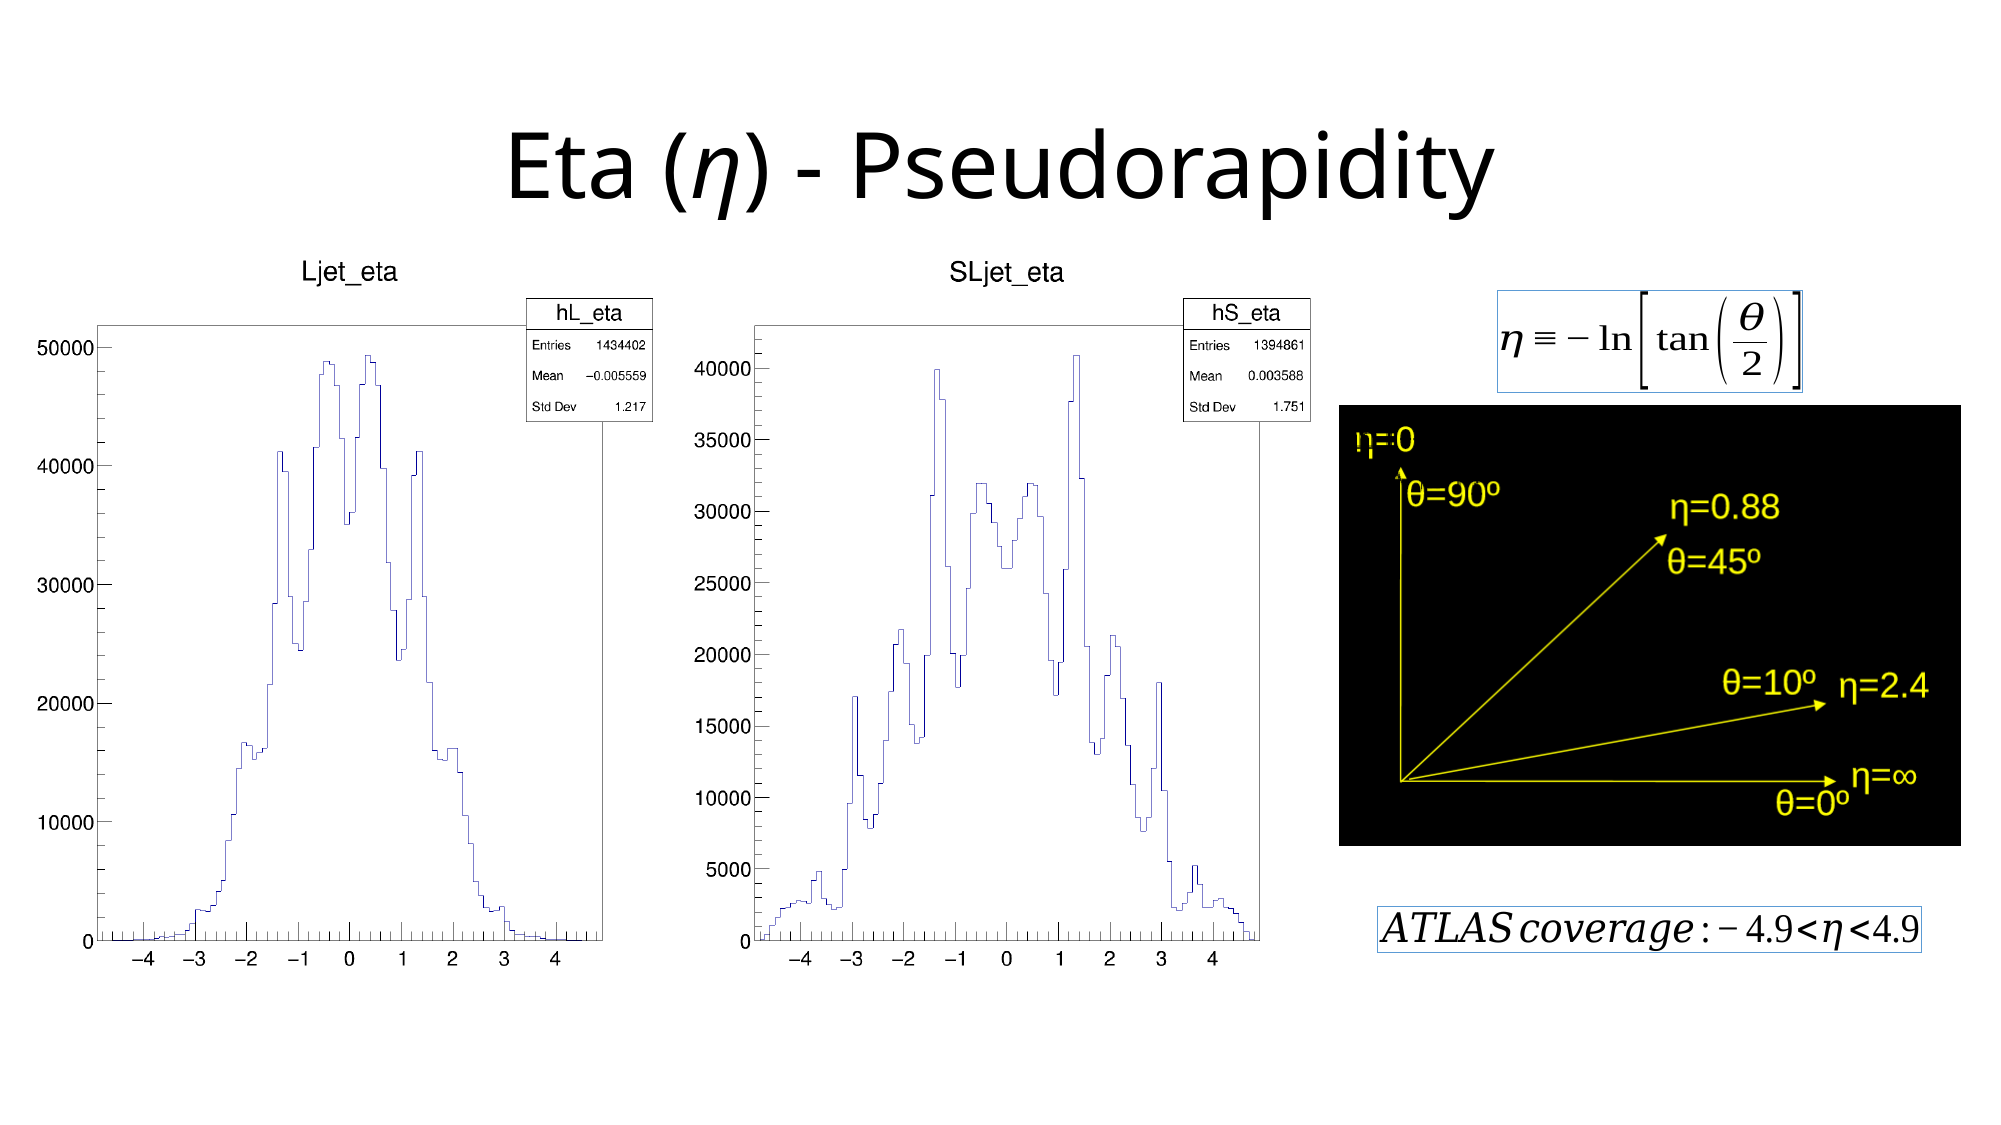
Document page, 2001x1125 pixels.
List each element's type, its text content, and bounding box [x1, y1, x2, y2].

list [34, 257, 1312, 972]
picture [1339, 405, 1961, 846]
title Eta (η) - Pseudorapidity [137, 59, 1863, 278]
